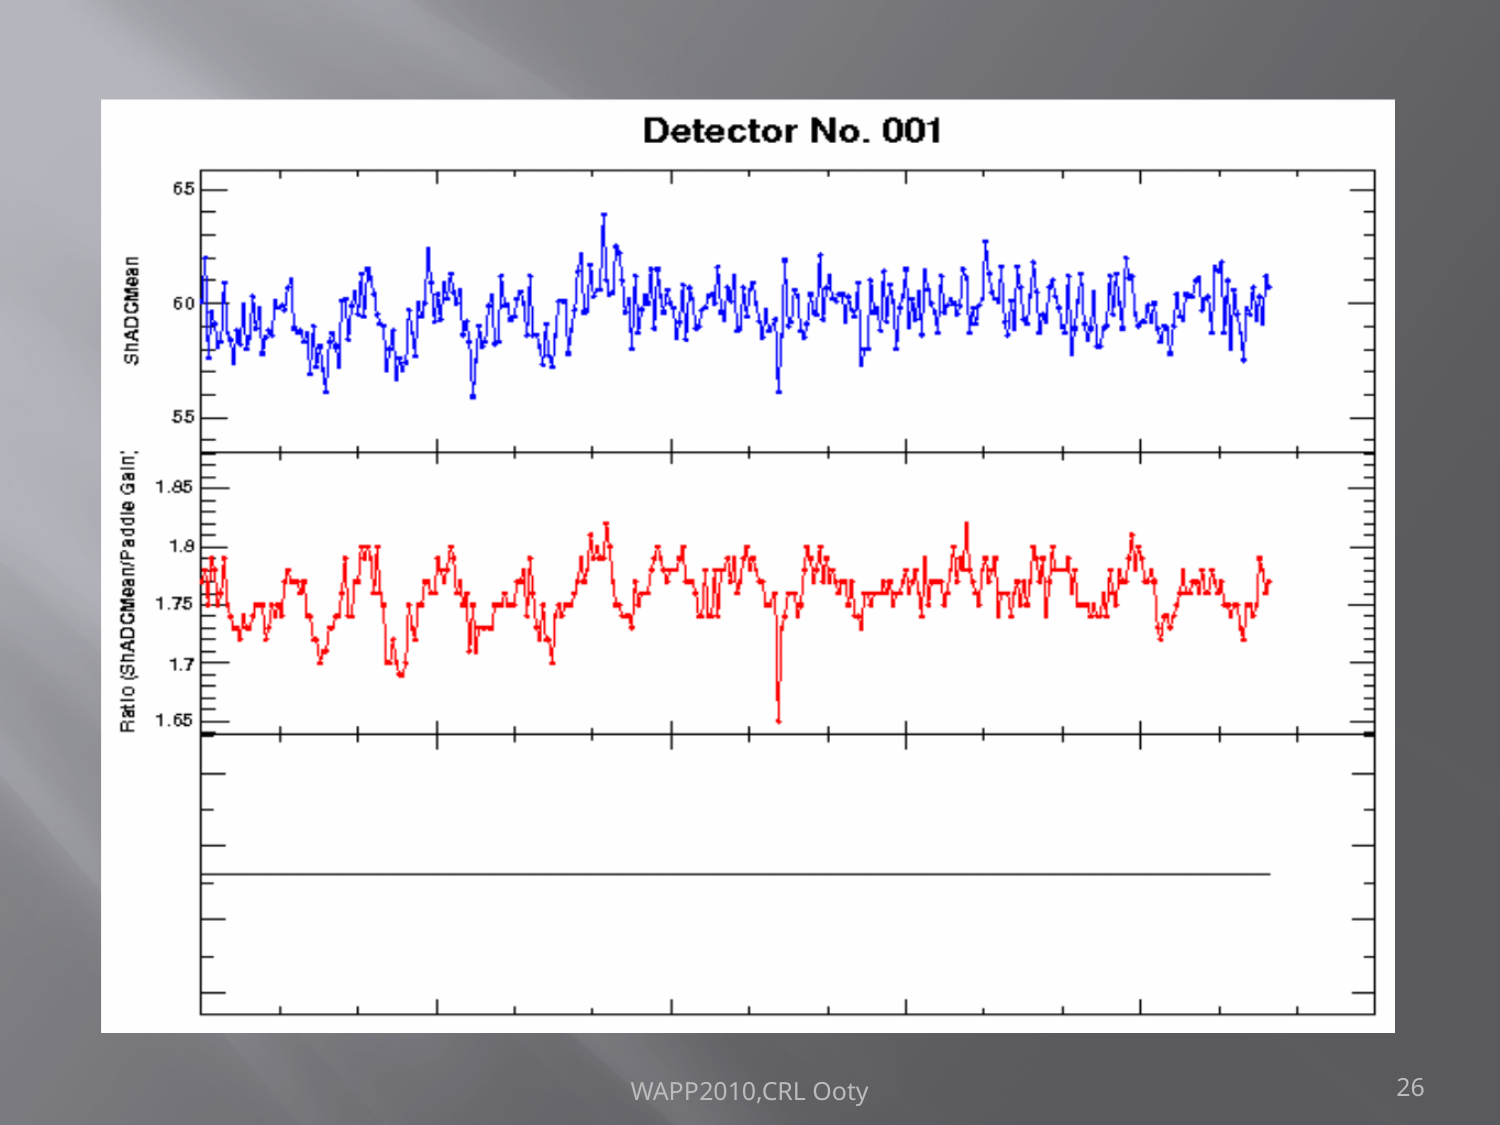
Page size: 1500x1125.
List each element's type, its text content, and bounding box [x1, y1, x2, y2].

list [280, 0, 1214, 1125]
picture [102, 100, 280, 1033]
slide_number 26 [1299, 1052, 1425, 1113]
picture [1214, 100, 1395, 1033]
